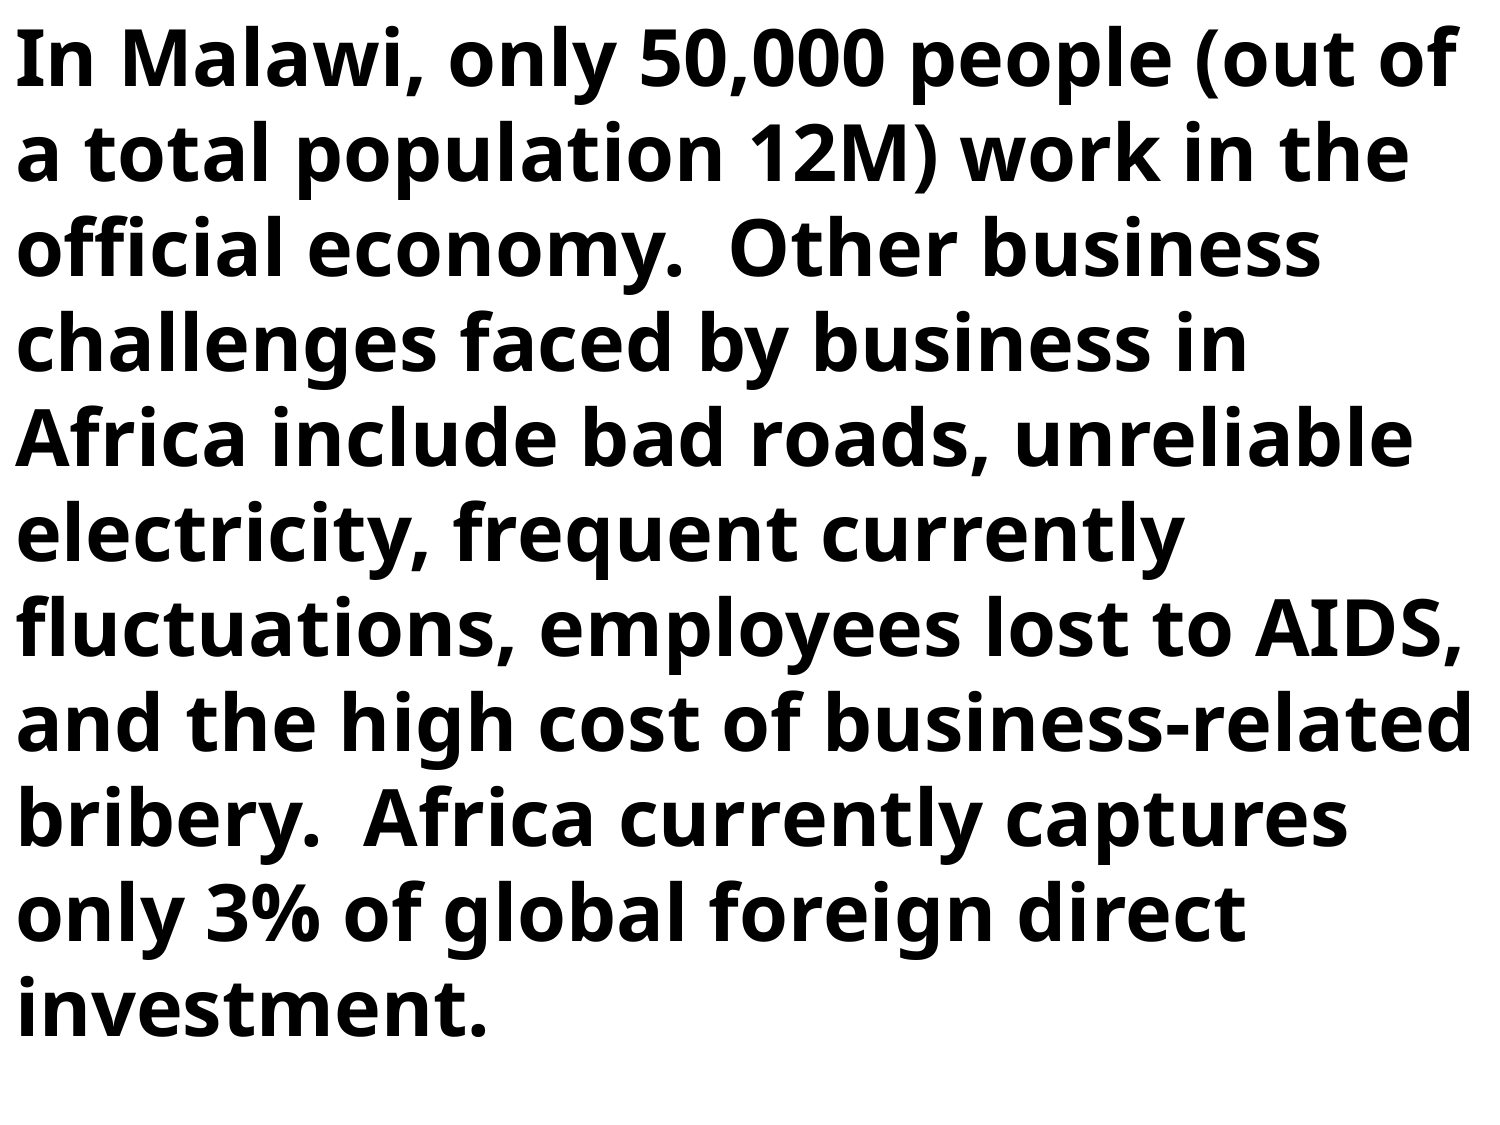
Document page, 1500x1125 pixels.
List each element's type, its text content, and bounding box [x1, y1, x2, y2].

subtitle In Malawi, only 50,000 people (out of a total population 12M) work in the official economy. Other business challenges faced by business in Africa include bad roads, unreliable electricity, frequent currently fluctuations, employees lost to AIDS, and the high cost of business-related bribery. Africa currently captures only 3% of global foreign direct investment. [0, 0, 1500, 1125]
